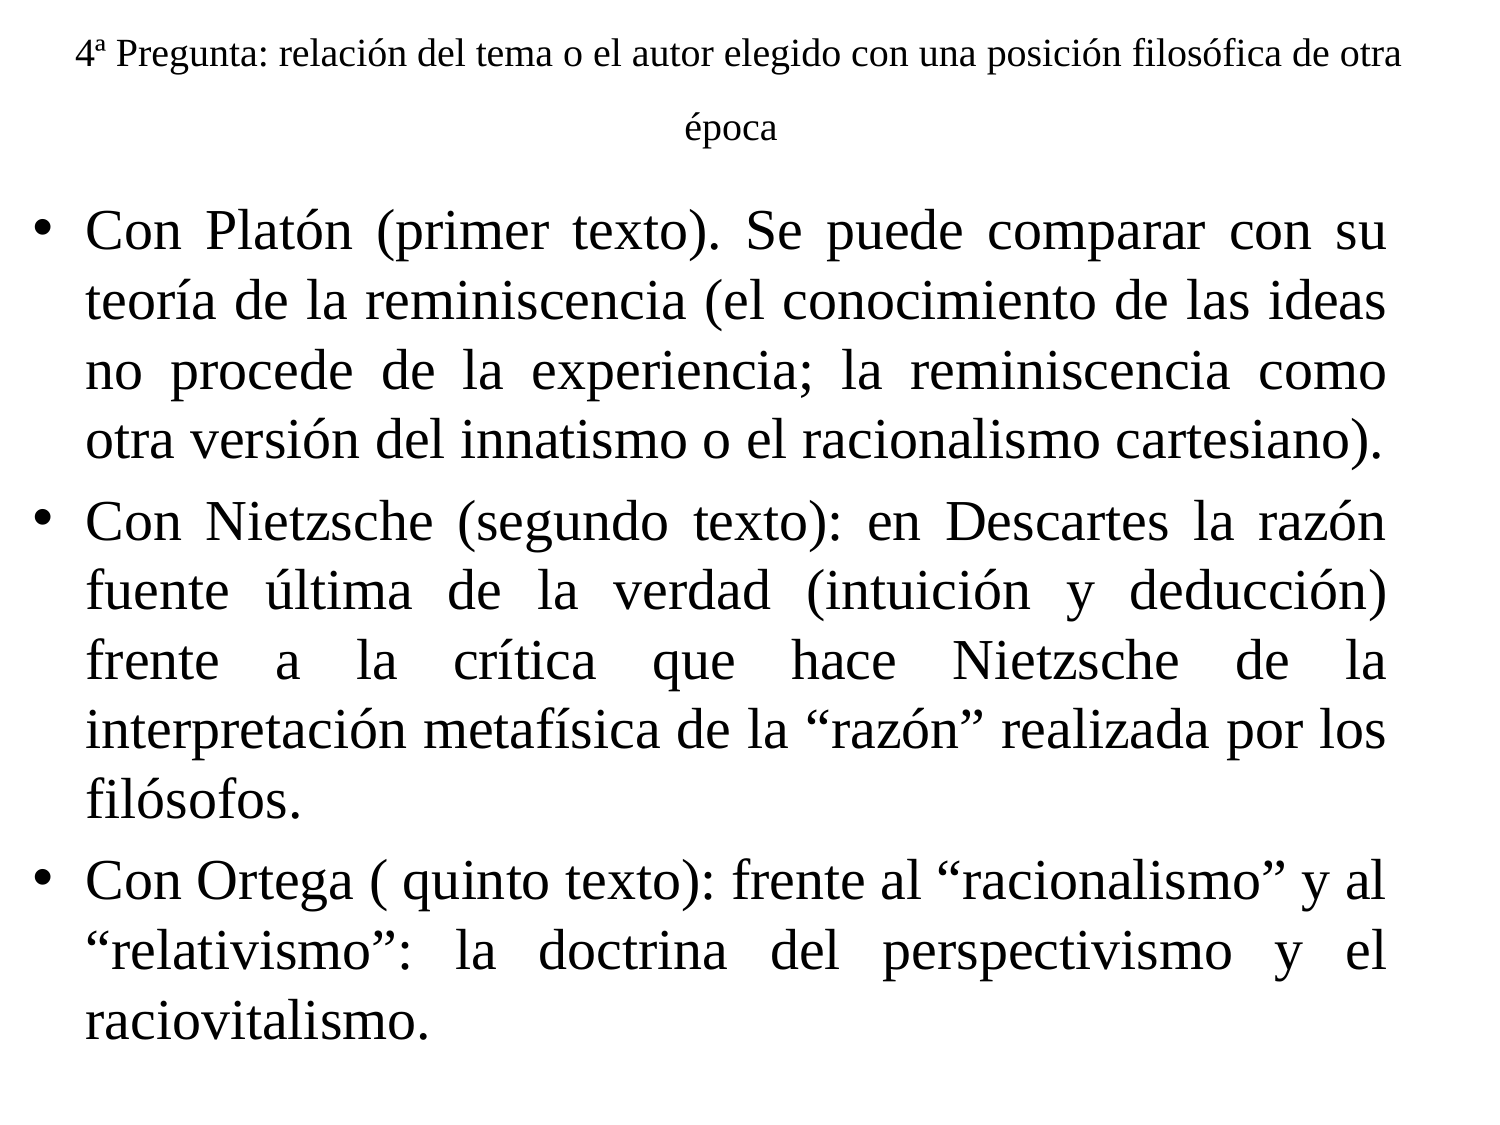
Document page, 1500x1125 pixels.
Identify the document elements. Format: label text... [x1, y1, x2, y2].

title 4ª Pregunta: relación del tema o el autor elegido con una posición filosófica de otra época [53, 19, 1425, 161]
list Con Platón (primer texto). Se puede comparar con su teoría de la reminiscencia (el conocimiento de las ideas no procede de la experiencia; la reminiscencia como otra versión del innatismo o el racionalismo cartesiano). Con Nietzsche (segundo texto): en Descartes la razón fuente última de la verdad (intuición y deducción) frente a la crítica que hace Nietzsche de la interpretación metafísica de la “razón” realizada por los filósofos. Con Ortega ( quinto texto): frente al “racionalismo” y al “relativismo”: la doctrina del perspectivismo y el raciovitalismo. [17, 184, 1404, 1118]
